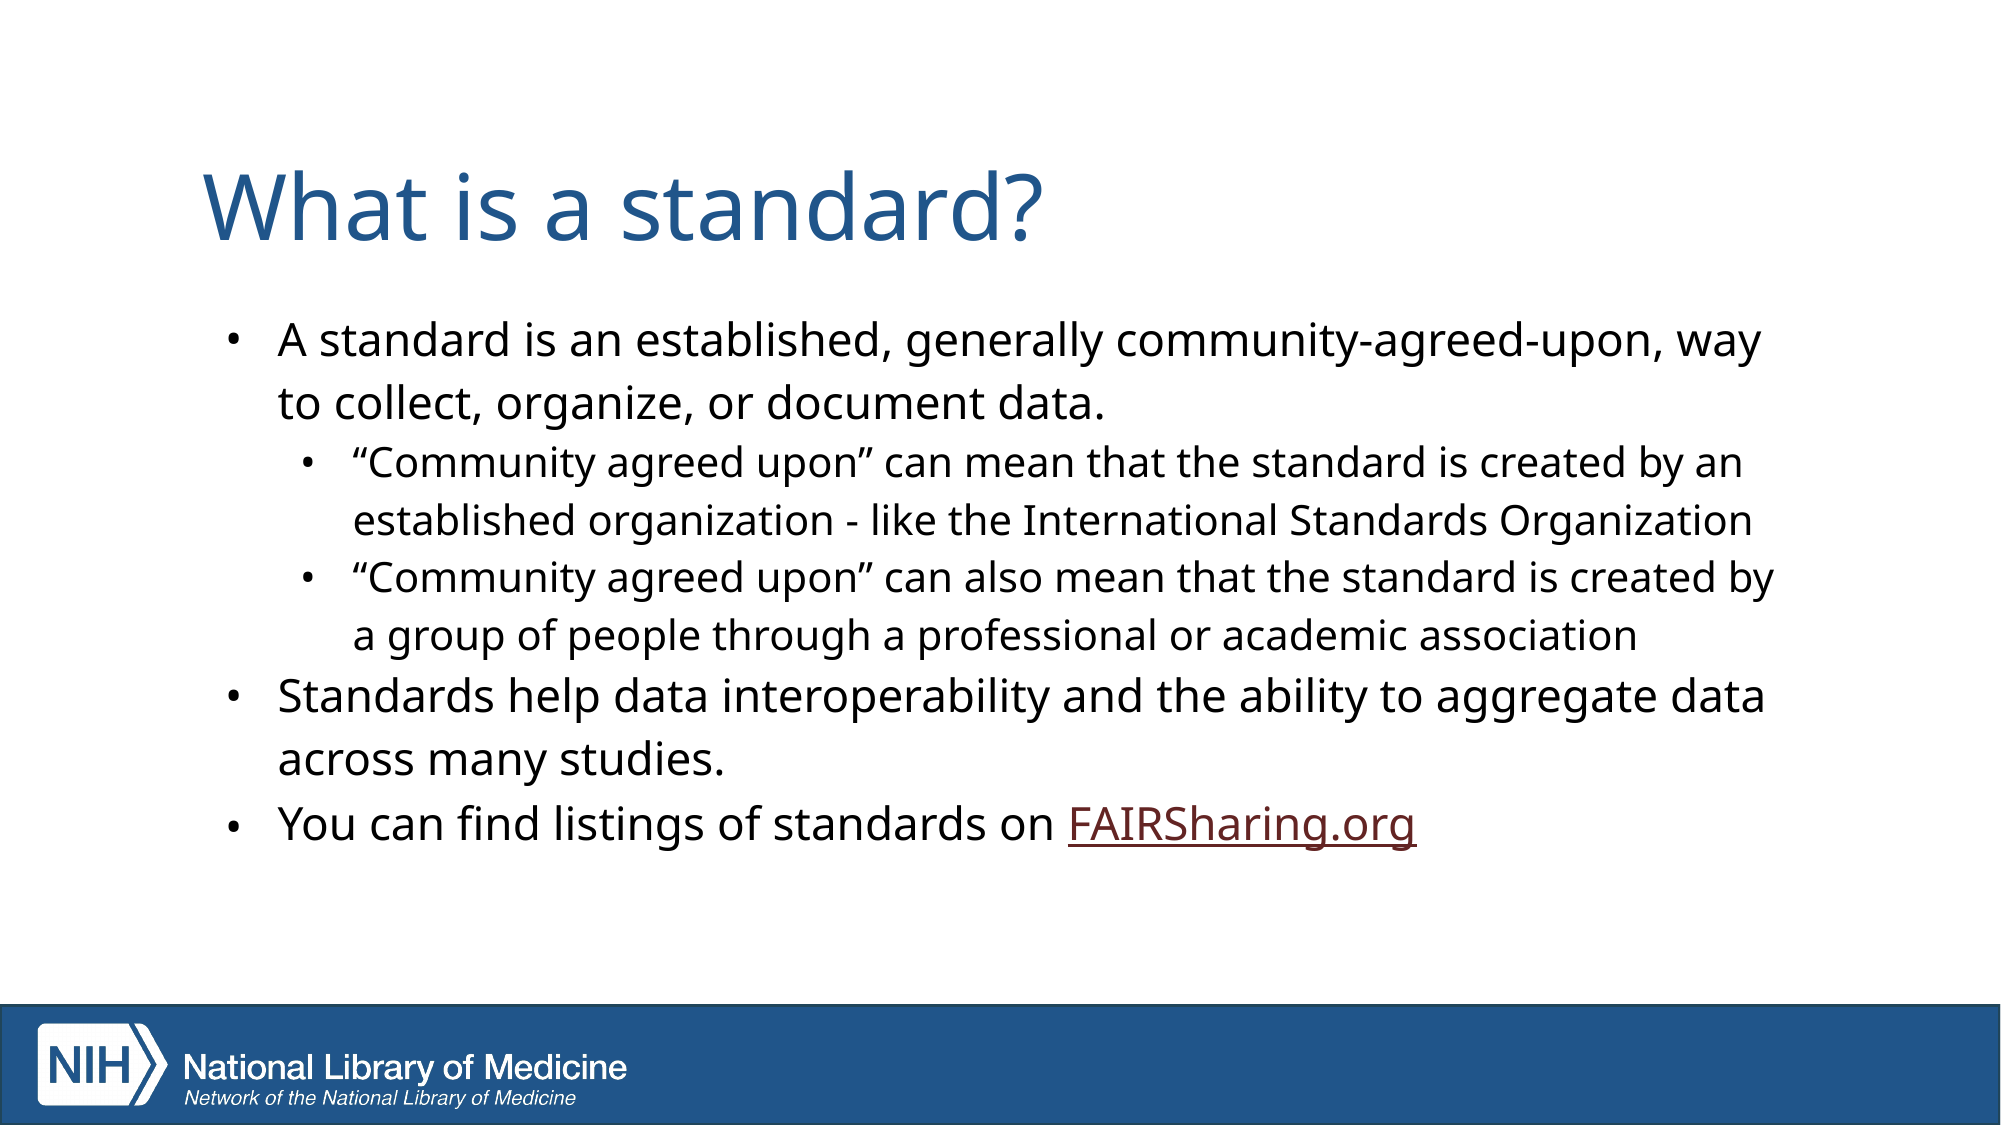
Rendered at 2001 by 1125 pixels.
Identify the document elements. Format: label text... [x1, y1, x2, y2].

picture [37, 1023, 627, 1118]
title What is a standard? [187, 99, 1808, 294]
list A standard is an established, generally community-agreed-upon, way to collect, organize, or document data. “Community agreed upon” can mean that the standard is created by an established organization - like the International Standards Organization “Community agreed upon” can also mean that the standard is created by a group of people through a professional or academic association Standards help data interoperability and the ability to aggregate data across many studies. You can find listings of standards on FAIRSharing.org [187, 294, 1808, 958]
